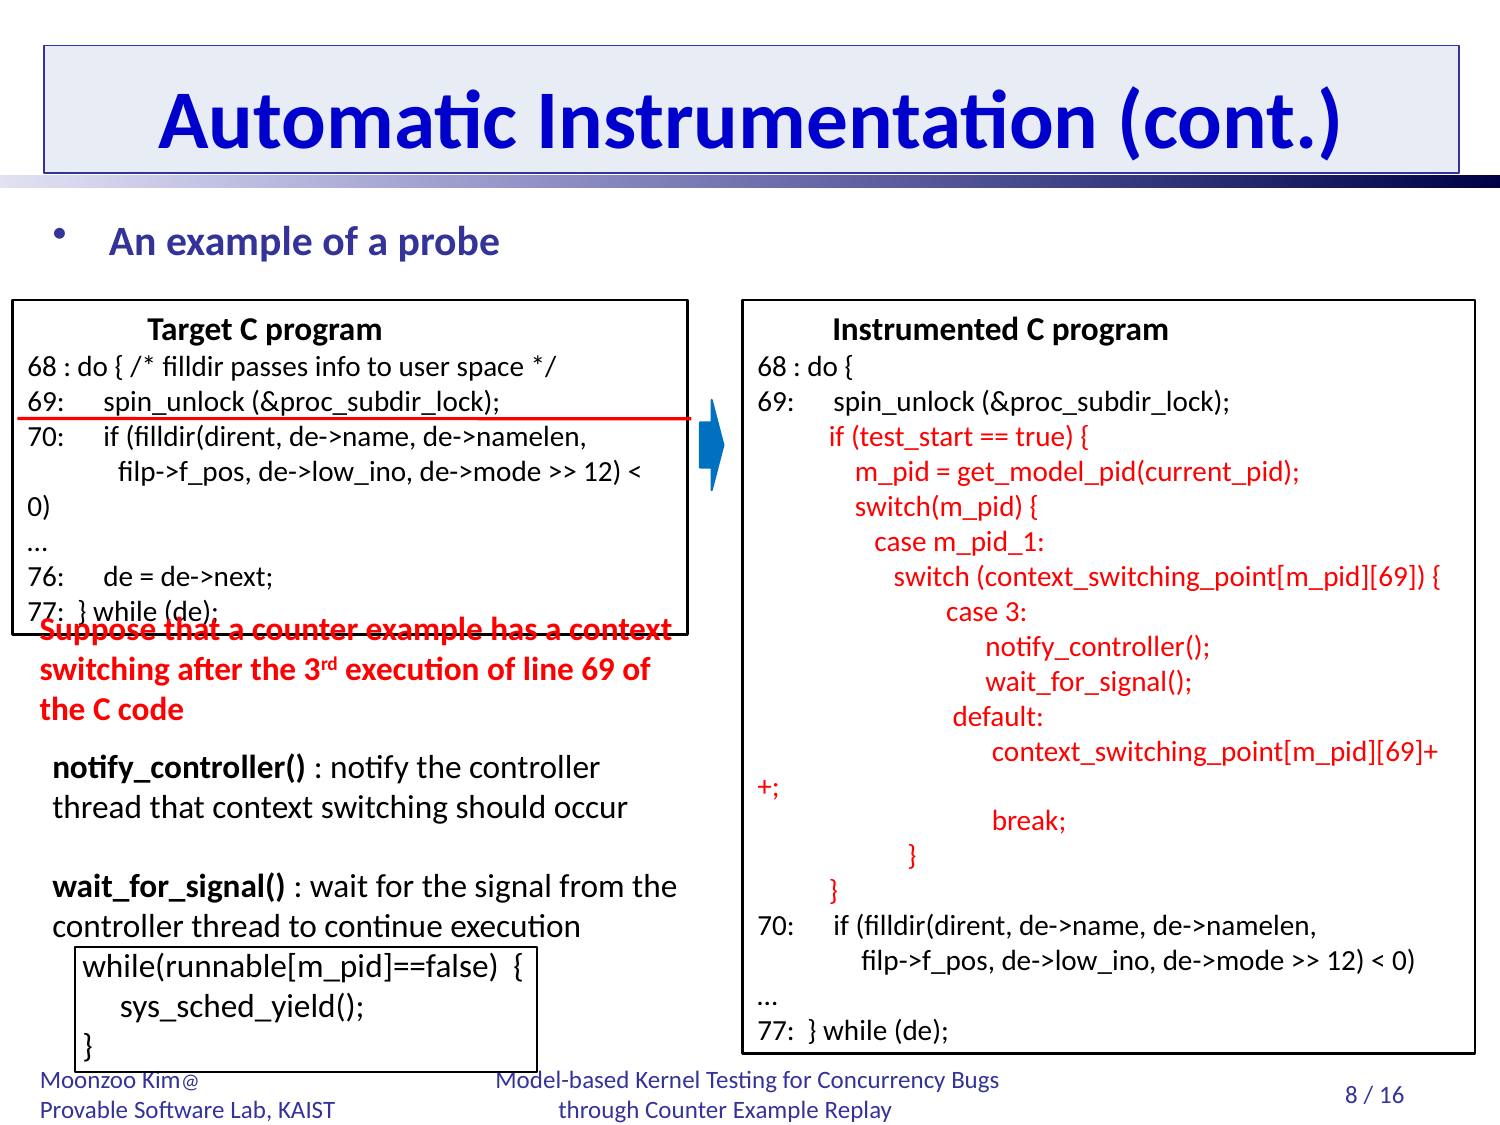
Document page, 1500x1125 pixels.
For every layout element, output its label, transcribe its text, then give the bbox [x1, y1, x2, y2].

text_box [699, 299, 1476, 1028]
text_box [74, 946, 538, 1072]
slide_number 8 / 16 [1199, 1070, 1500, 1113]
list An example of a probe [37, 205, 1451, 416]
title Automatic Instrumentation (cont.) [43, 45, 1460, 174]
list An example of a probe [713, 1037, 1451, 1063]
text_box Target C program 68 : do { /* filldir passes info to user space */ 69: spin_unlock (&proc_subdir_lock); 70: if (filldir(dirent, de->name, de->namelen, filp->f_pos, de->low_ino, de->mode >> 12) < 0) … 76: de = de->next; 77: } while (de); [12, 299, 688, 420]
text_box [16, 418, 701, 737]
text_box notify_controller() : notify the controller thread that context switching should occur wait_for_signal() : wait for the signal from the controller thread to continue execution while(runnable[m_pid]==false) { sys_sched_yield(); } [37, 746, 713, 1112]
